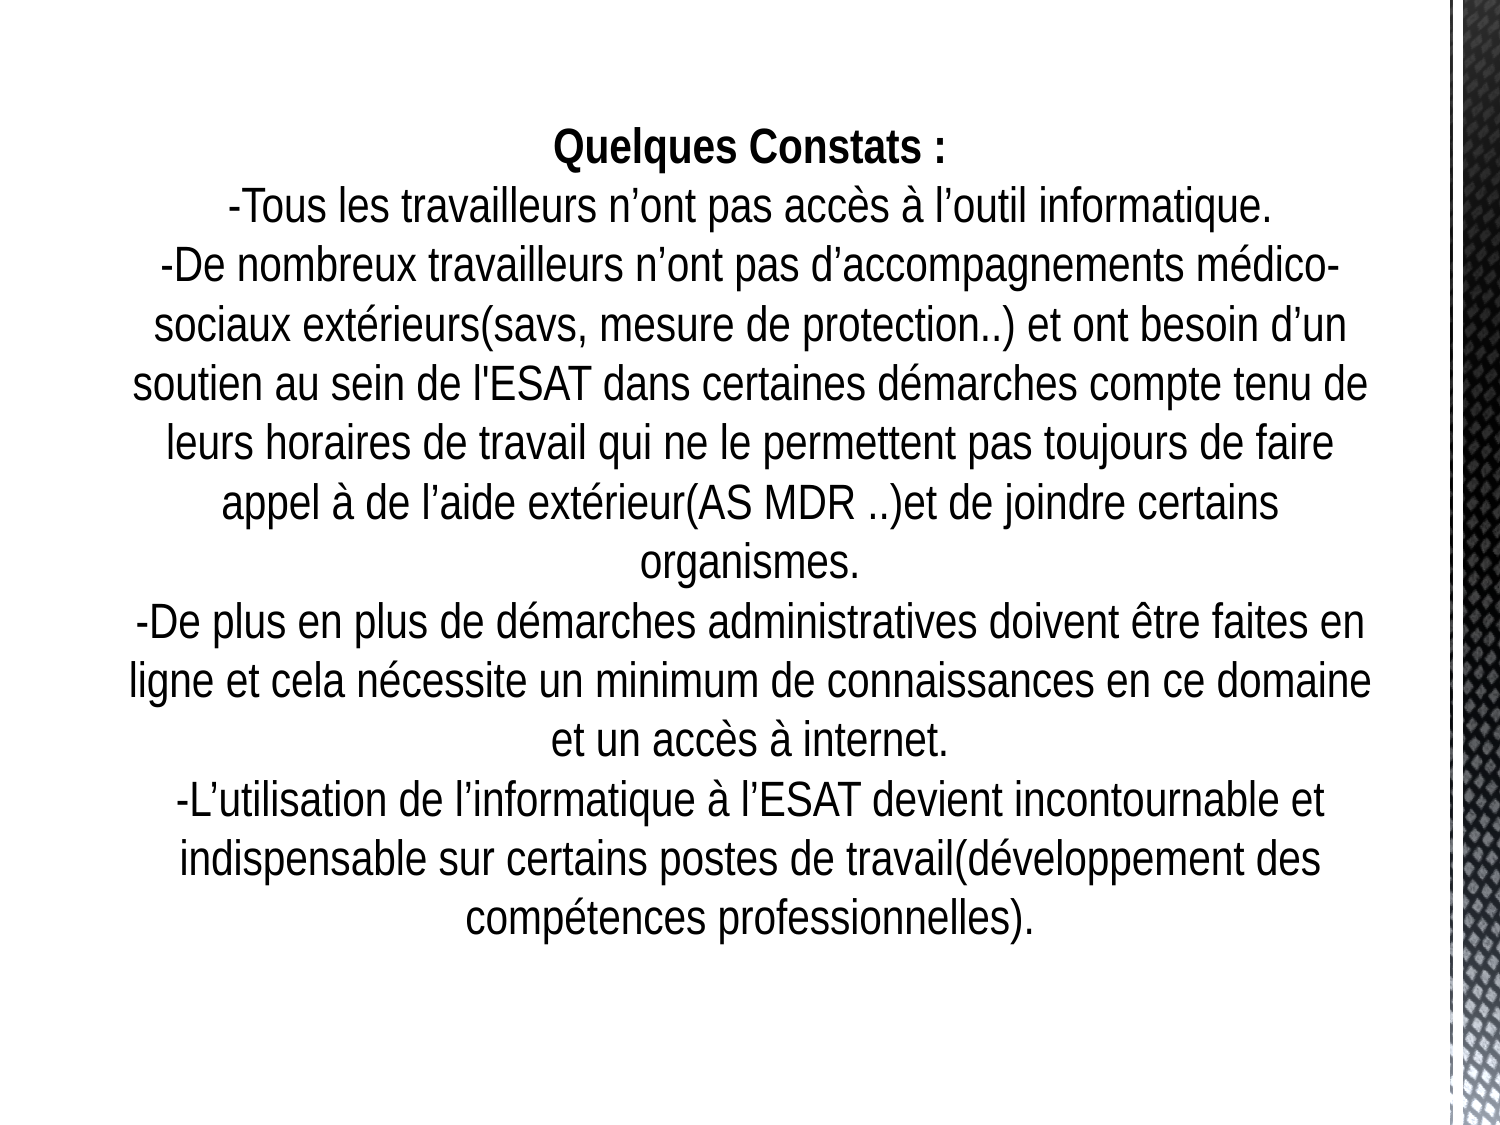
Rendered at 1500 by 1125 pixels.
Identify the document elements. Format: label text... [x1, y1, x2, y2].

title Quelques Constats : -Tous les travailleurs n’ont pas accès à l’outil informatique. -De nombreux travailleurs n’ont pas d’accompagnements médico-sociaux extérieurs(savs, mesure de protection..) et ont besoin d’un soutien au sein de l'ESAT dans certaines démarches compte tenu de leurs horaires de travail qui ne le permettent pas toujours de faire appel à de l’aide extérieur(AS MDR ..)et de joindre certains organismes. -De plus en plus de démarches administratives doivent être faites en ligne et cela nécessite un minimum de connaissances en ce domaine et un accès à internet. -L’utilisation de l’informatique à l’ESAT devient incontournable et indispensable sur certains postes de travail(développement des compétences professionnelles). [112, 42, 1388, 1016]
picture [1447, 0, 1500, 1125]
